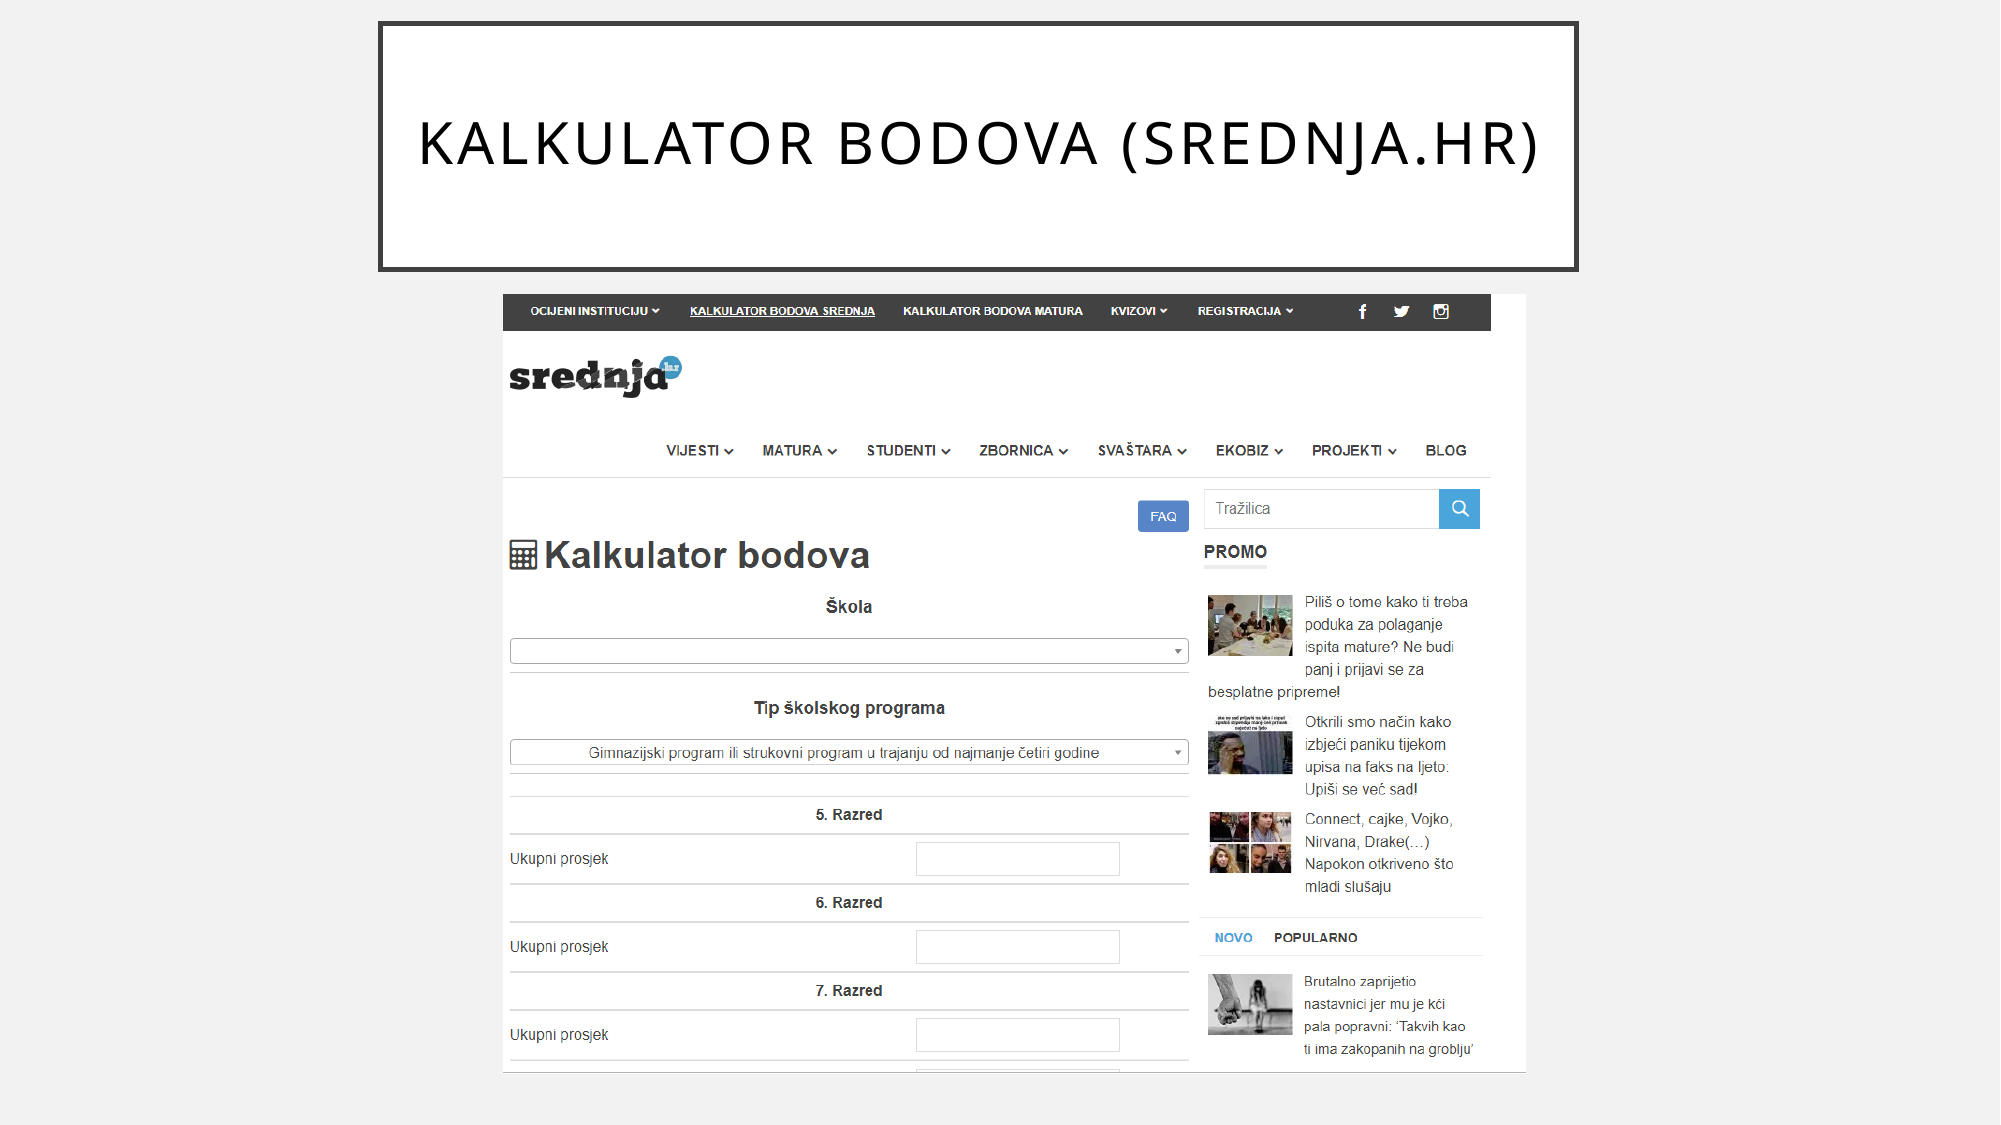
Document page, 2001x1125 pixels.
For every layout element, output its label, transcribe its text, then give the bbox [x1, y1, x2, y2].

title KALKULATOR BODOVA (SREDNJA.HR) [378, 21, 1579, 272]
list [503, 294, 1526, 1074]
